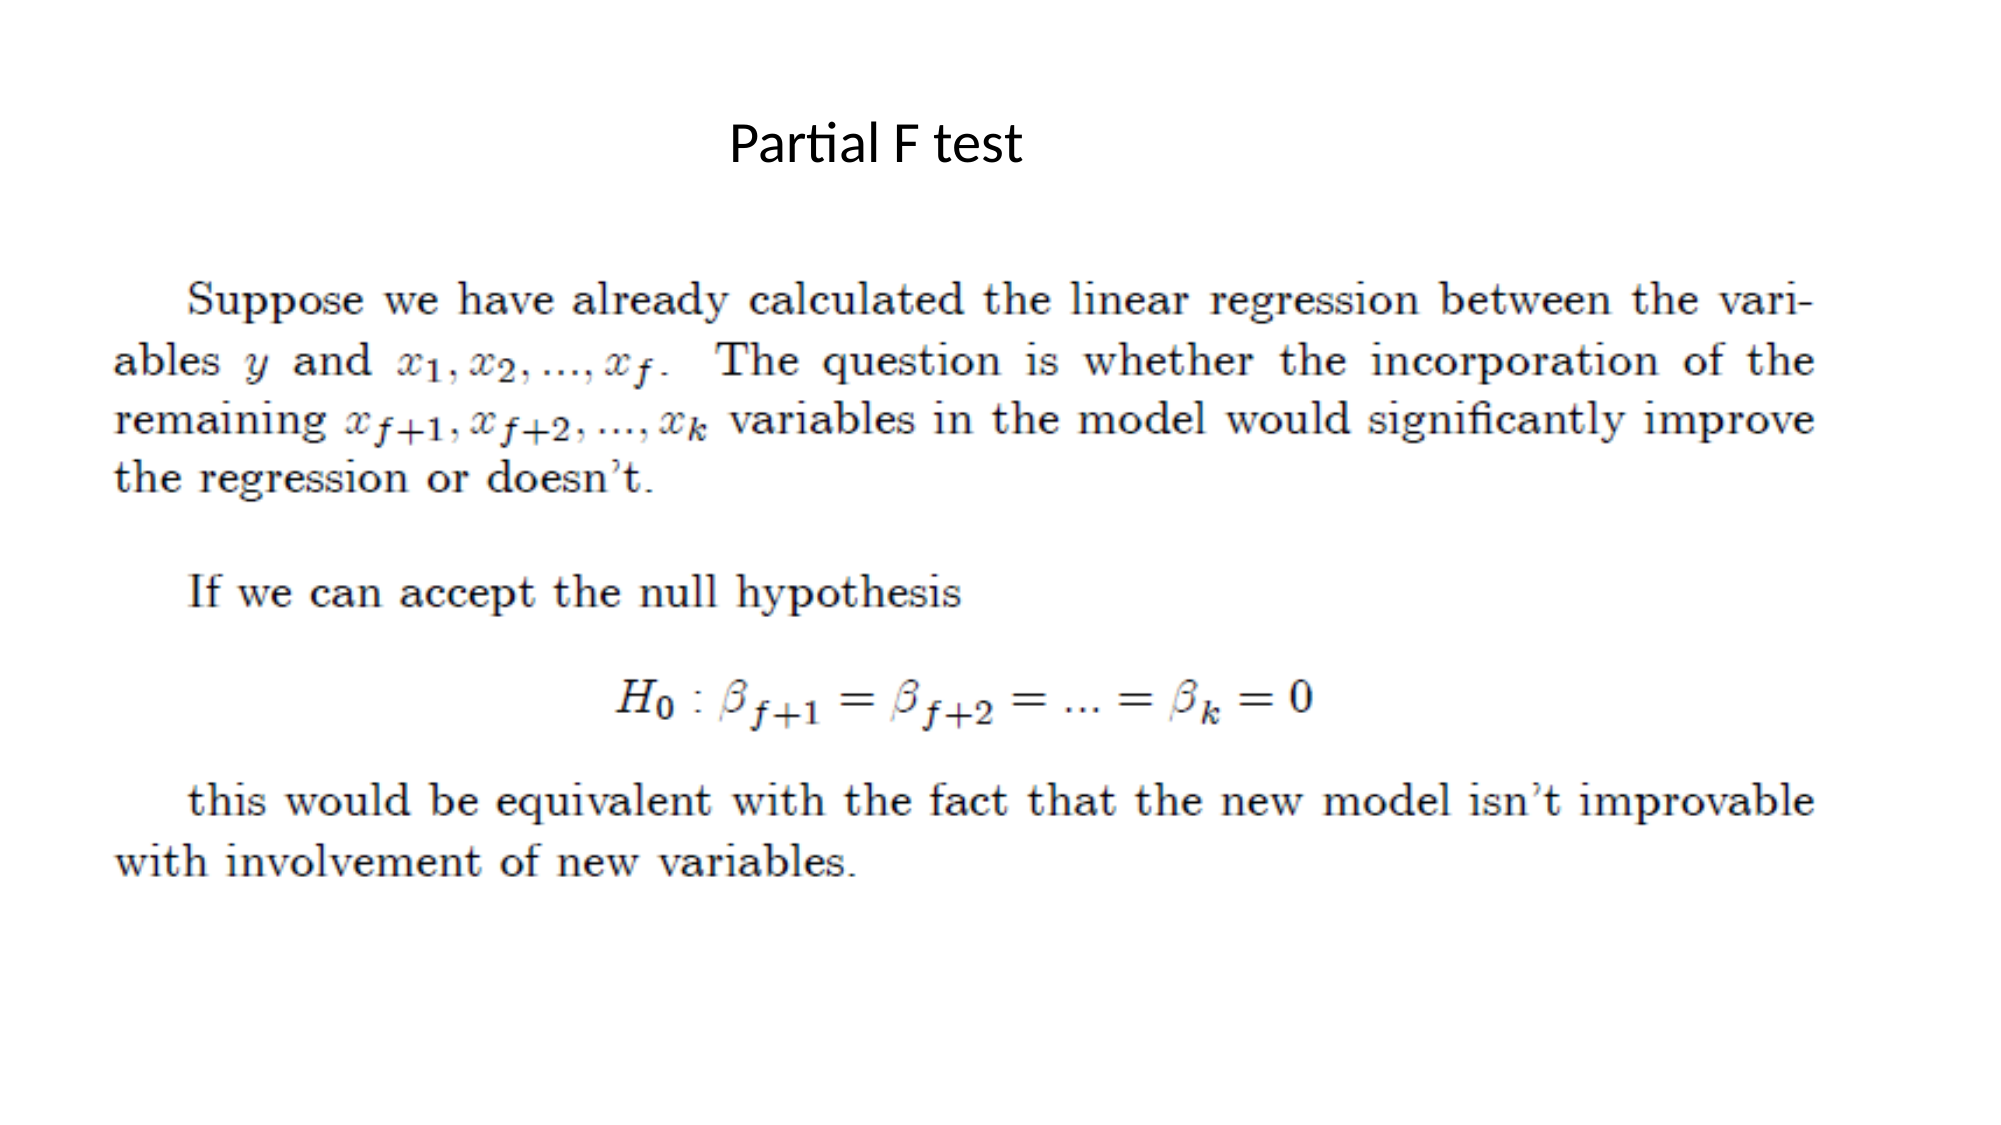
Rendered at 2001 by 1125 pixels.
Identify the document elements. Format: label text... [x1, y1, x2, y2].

text_box Partial F test [715, 96, 1039, 182]
picture [36, 275, 1901, 896]
